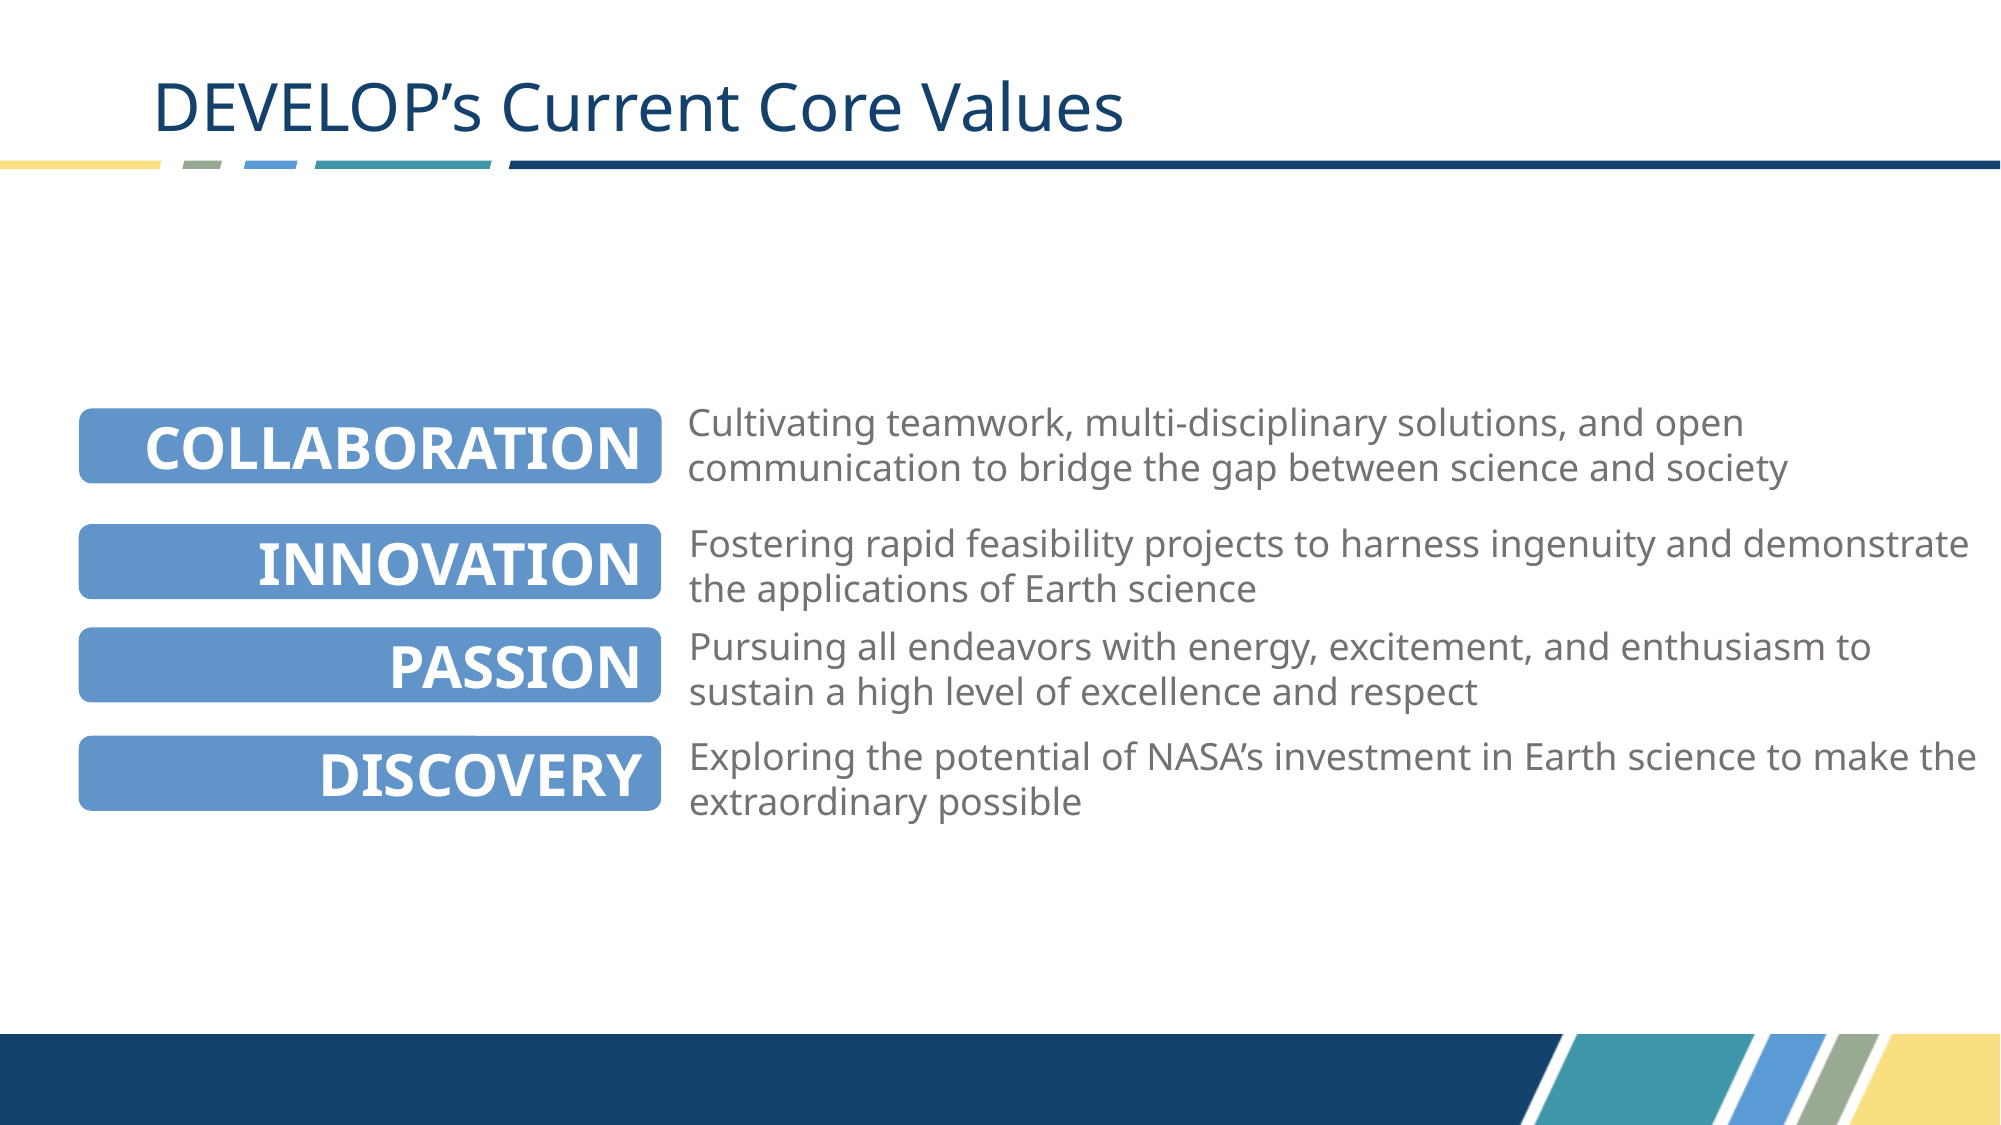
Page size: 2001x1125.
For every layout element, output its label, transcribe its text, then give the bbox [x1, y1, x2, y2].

text_box Pursuing all endeavors with energy, excitement, and enthusiasm to sustain a high level of excellence and respect [674, 615, 2000, 721]
title DEVELOP’s Current Core Values [137, 59, 1863, 161]
text_box Exploring the potential of NASA’s investment in Earth science to make the extraordinary possible [674, 725, 2000, 831]
text_box DISCOVERY [78, 735, 662, 811]
text_box COLLABORATION [79, 408, 662, 484]
text_box PASSION [78, 627, 662, 703]
text_box INNOVATION [78, 524, 662, 600]
text_box Cultivating teamwork, multi-disciplinary solutions, and open communication to bridge the gap between science and society [672, 391, 1999, 497]
text_box Fostering rapid feasibility projects to harness ingenuity and demonstrate the applications of Earth science [674, 512, 2000, 615]
picture [0, 1034, 2000, 1125]
